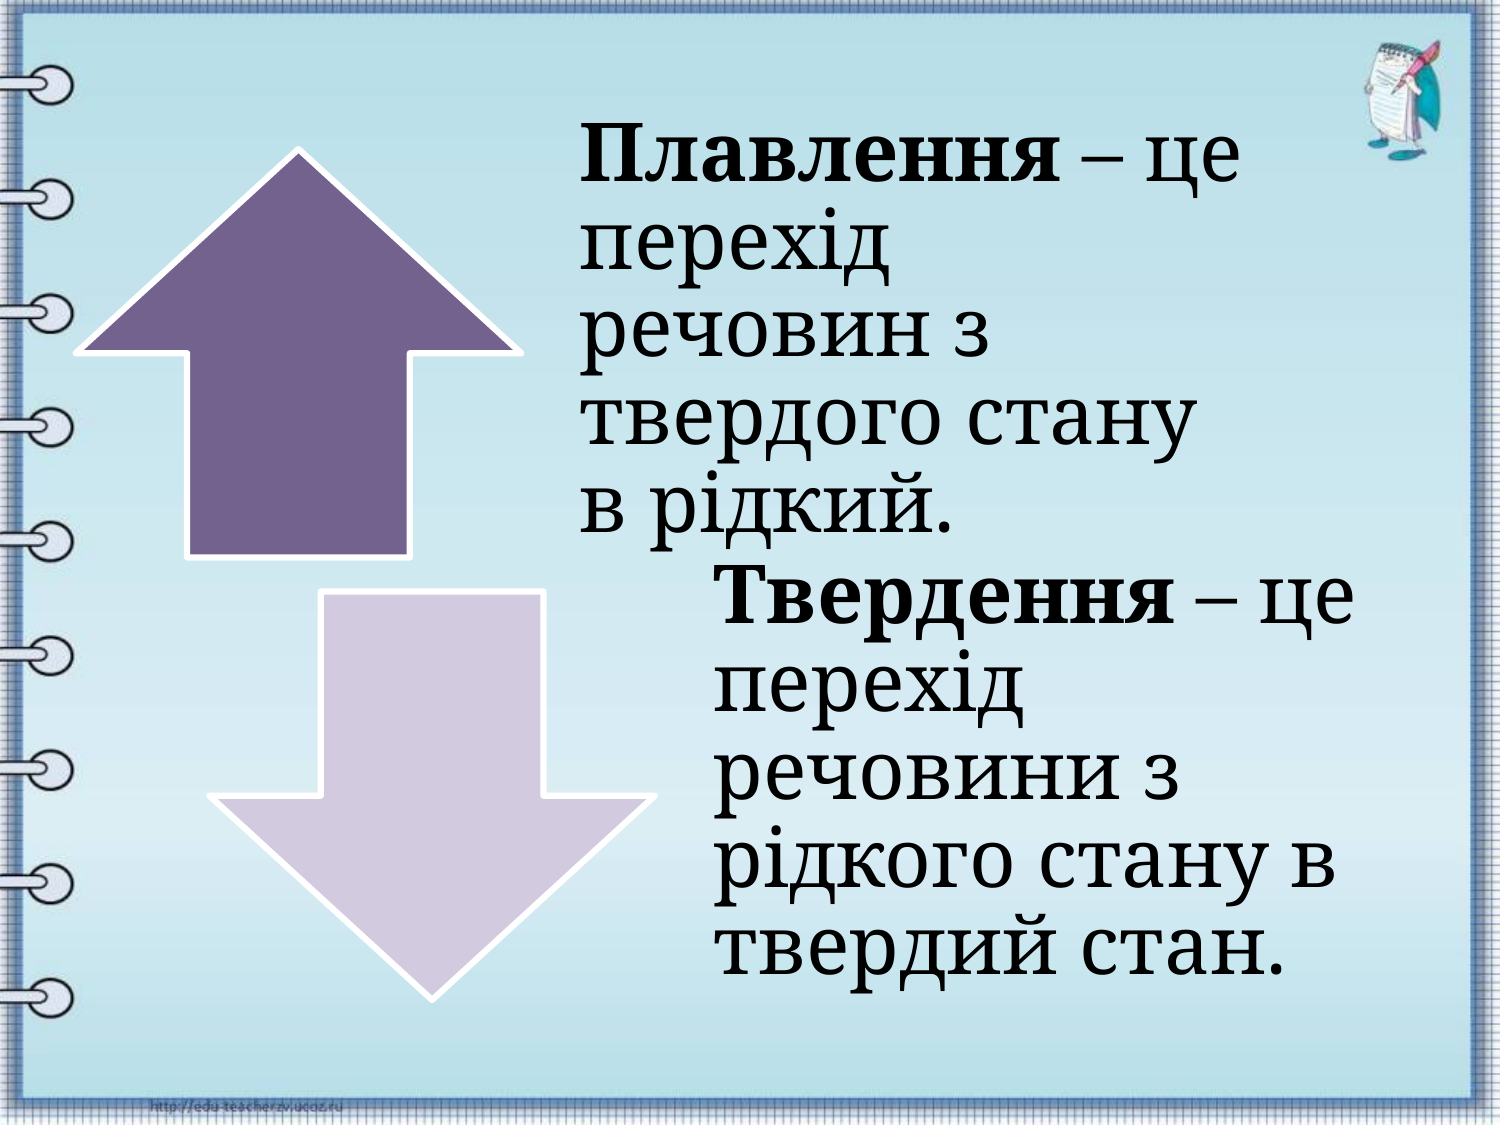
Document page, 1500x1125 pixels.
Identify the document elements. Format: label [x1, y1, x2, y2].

list [77, 151, 1424, 996]
picture [0, 0, 1500, 1125]
